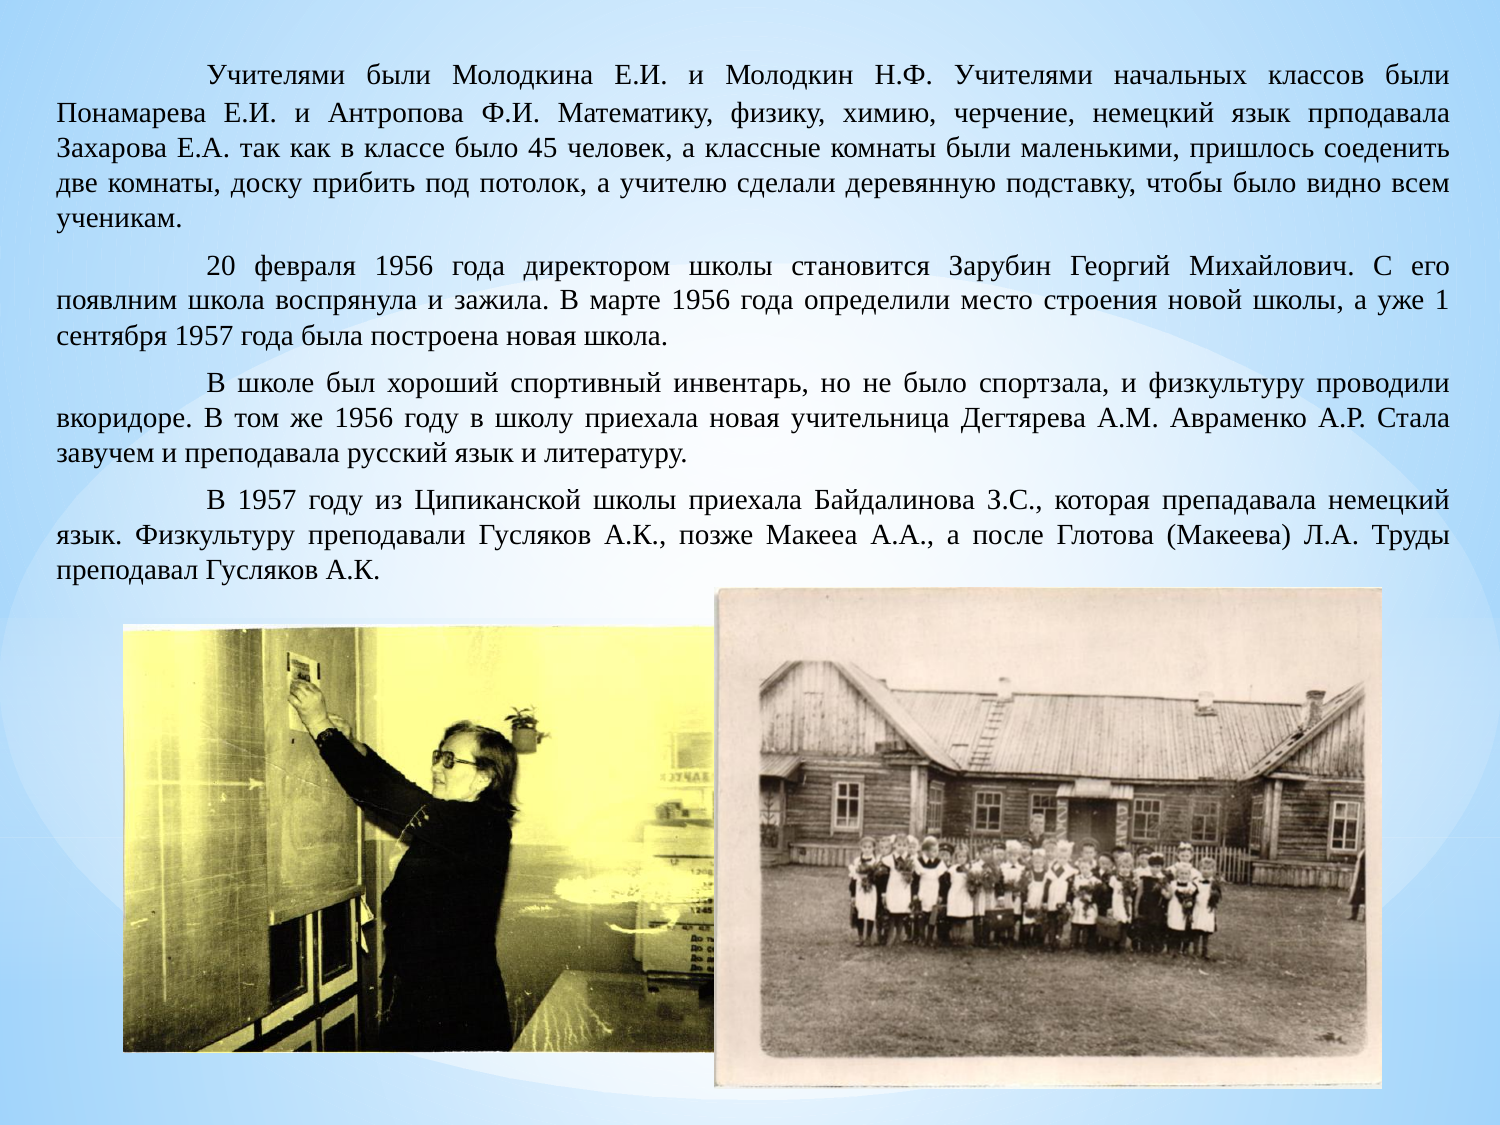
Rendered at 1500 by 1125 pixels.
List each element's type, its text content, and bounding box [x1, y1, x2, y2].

picture [123, 587, 1382, 1090]
list Учителями были Молодкина Е.И. и Молодкин Н.Ф. Учителями начальных классов были Понамарева Е.И. и Антропова Ф.И. Математику, физику, химию, черчение, немецкий язык прподавала Захарова Е.А. так как в классе было 45 человек, а классные комнаты были маленькими, пришлось соеденить две комнаты, доску прибить под потолок, а учителю сделали деревянную подставку, чтобы было видно всем ученикам. 20 февраля 1956 года директором школы становится Зарубин Георгий Михайлович. С его появлним школа воспрянула и зажила. В марте 1956 года определили место строения новой школы, а уже 1 сентября 1957 года была построена новая школа. В школе был хороший спортивный инвентарь, но не было спортзала, и физкультуру проводили вкоридоре. В том же 1956 году в школу приехала новая учительница Дегтярева А.М. Авраменко А.Р. Стала завучем и преподавала русский язык и литературу. В 1957 году из Ципиканской школы приехала Байдалинова З.С., которая препадавала немецкий язык. Физкультуру преподавали Гусляков А.К., позже Макееа А.А., а после Глотова (Макеева) Л.А. Труды преподавал Гусляков А.К. [41, 30, 1467, 774]
